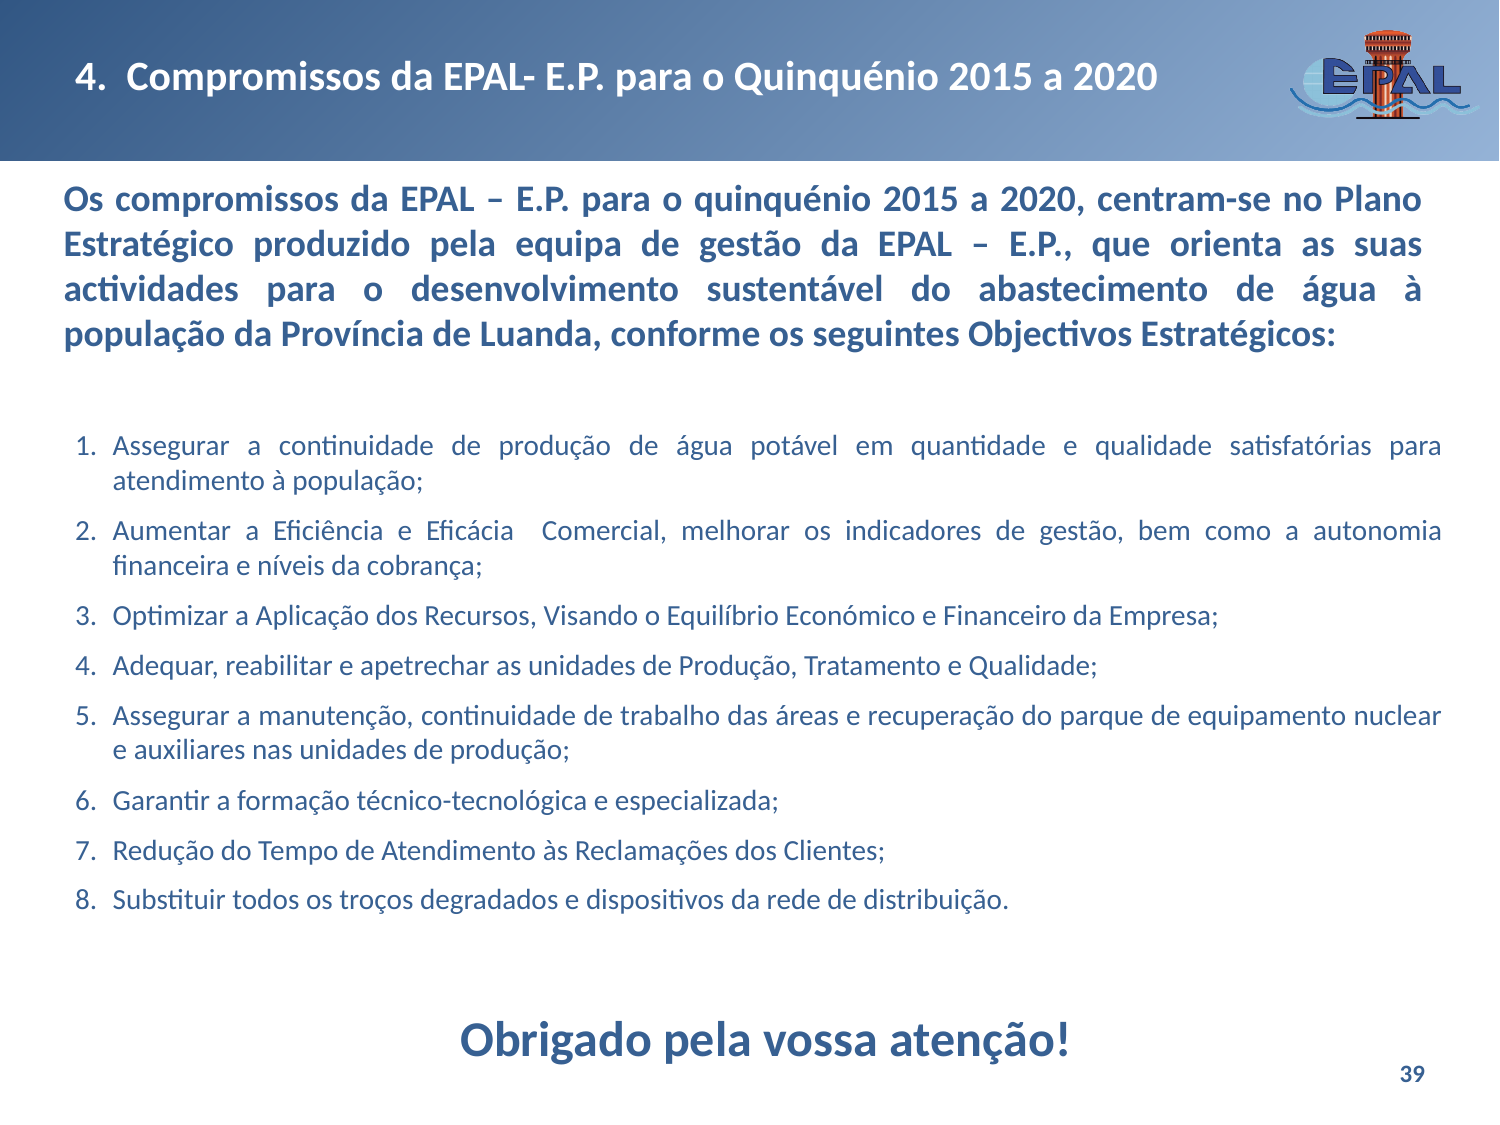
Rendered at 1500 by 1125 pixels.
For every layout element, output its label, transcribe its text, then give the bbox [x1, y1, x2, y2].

slide_number 39 [1384, 1075, 1441, 1103]
picture [1264, 0, 1500, 194]
text_box [0, 0, 1259, 161]
text_box 4. Compromissos da EPAL- E.P. para o Quinquénio 2015 a 2020 [60, 41, 1259, 107]
text_box Assegurar a continuidade de produção de água potável em quantidade e qualidade satisfatórias para atendimento à população; Aumentar a Eficiência e Eficácia Comercial, melhorar os indicadores de gestão, bem como a autonomia financeira e níveis da cobrança; Optimizar a Aplicação dos Recursos, Visando o Equilíbrio Económico e Financeiro da Empresa; Adequar, reabilitar e apetrechar as unidades de Produção, Tratamento e Qualidade; Assegurar a manutenção, continuidade de trabalho das áreas e recuperação do parque de equipamento nuclear e auxiliares nas unidades de produção; Garantir a formação técnico-tecnológica e especializada; Redução do Tempo de Atendimento às Reclamações dos Clientes; Substituir todos os troços degradados e dispositivos da rede de distribuição. [60, 418, 1458, 939]
text_box Os compromissos da EPAL – E.P. para o quinquénio 2015 a 2020, centram-se no Plano Estratégico produzido pela equipa de gestão da EPAL – E.P., que orienta as suas actividades para o desenvolvimento sustentável do abastecimento de água à população da Província de Luanda, conforme os seguintes Objectivos Estratégicos: [48, 166, 1439, 361]
text_box Obrigado pela vossa atenção! [76, 999, 1457, 1075]
